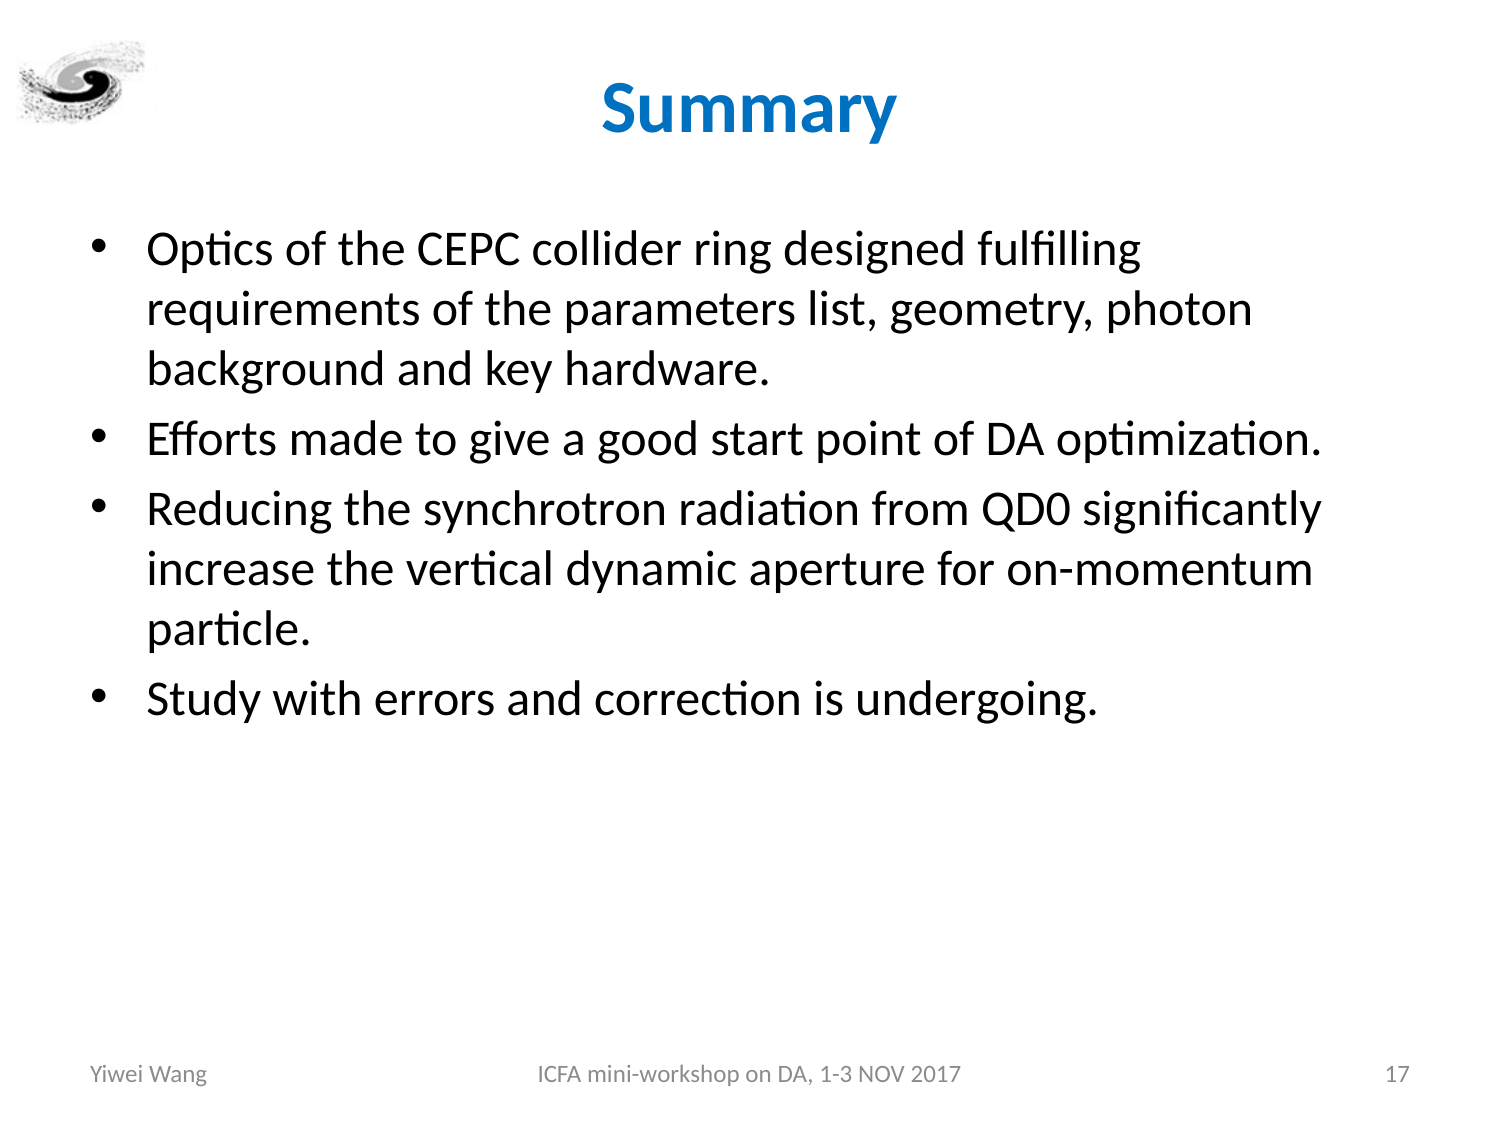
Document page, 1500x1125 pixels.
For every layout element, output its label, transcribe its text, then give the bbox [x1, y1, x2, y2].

title Summary [75, 45, 1425, 161]
slide_number 17 [1074, 1042, 1425, 1103]
list Optics of the CEPC collider ring designed fulfilling requirements of the parameters list, geometry, photon background and key hardware. Efforts made to give a good start point of DA optimization. Reducing the synchrotron radiation from QD0 significantly increase the vertical dynamic aperture for on-momentum particle. Study with errors and correction is undergoing. [75, 208, 1436, 951]
slide_number Yiwei Wang [75, 1042, 425, 1103]
picture [5, 7, 157, 150]
footer ICFA mini-workshop on DA, 1-3 NOV 2017 [512, 1042, 988, 1103]
